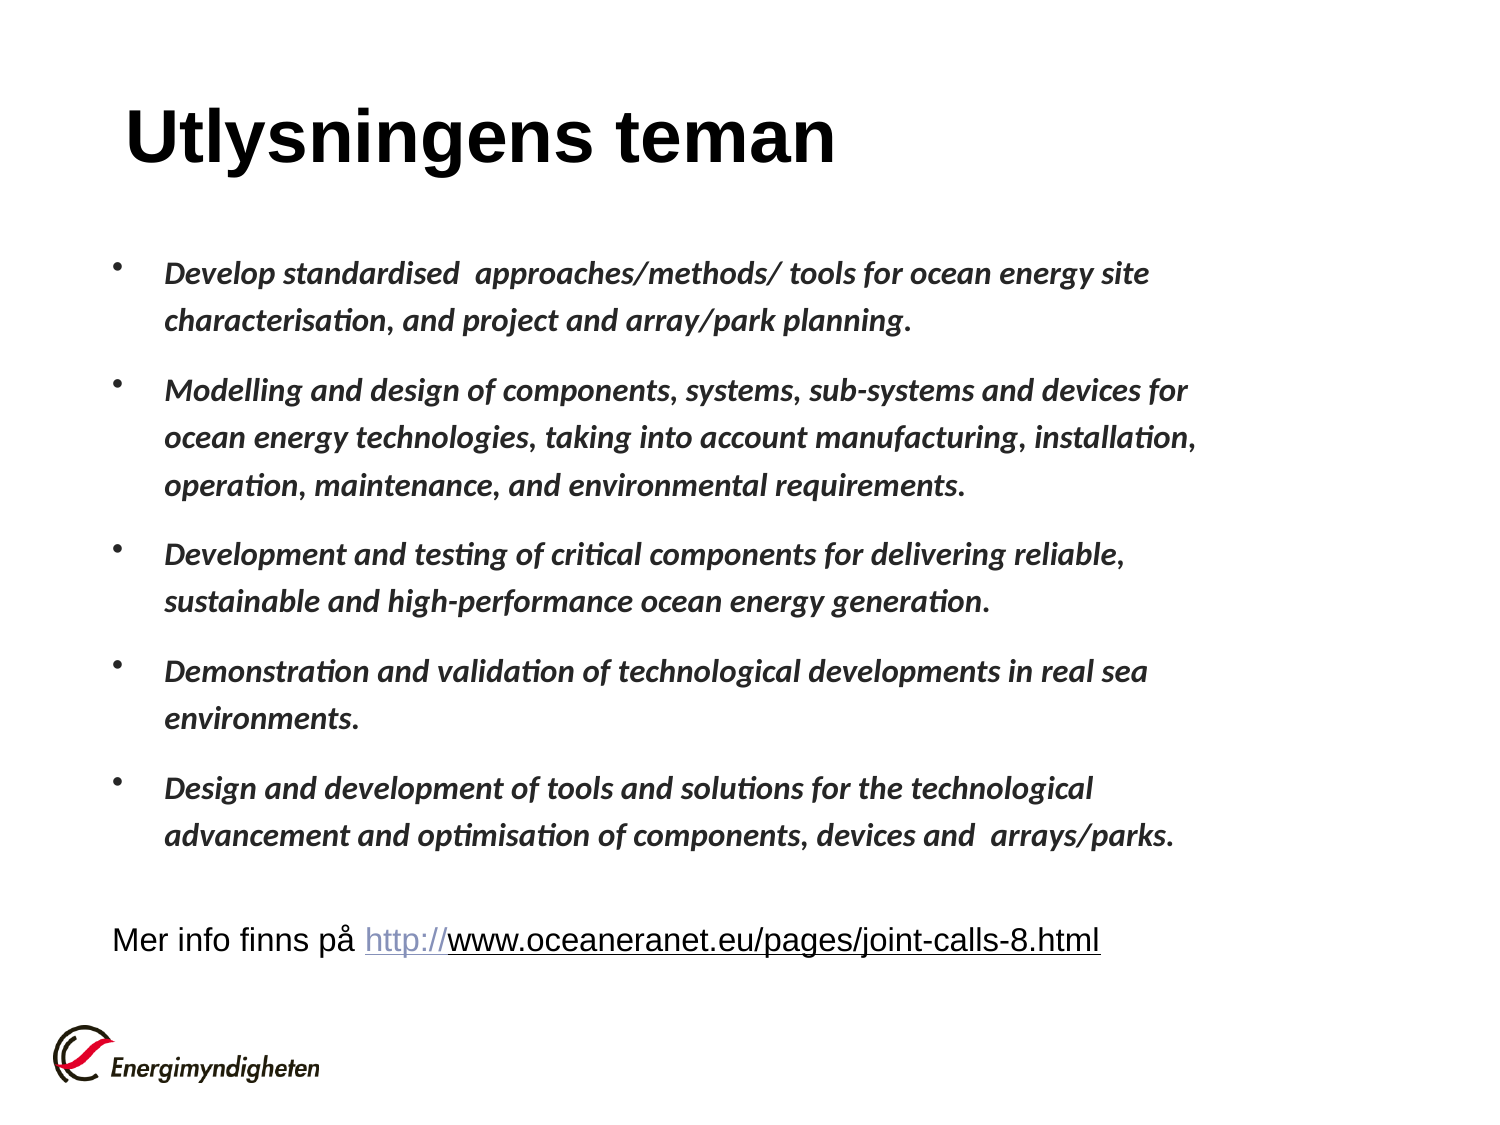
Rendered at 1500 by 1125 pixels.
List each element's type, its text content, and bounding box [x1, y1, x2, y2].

title Utlysningens teman [124, 93, 1377, 256]
picture [53, 1025, 319, 1083]
list Develop standardised approaches/methods/ tools for ocean energy site characterisation, and project and array/park planning. Modelling and design of components, systems, sub-systems and devices for ocean energy technologies, taking into account manufacturing, installation, operation, maintenance, and environmental requirements. Development and testing of critical components for delivering reliable, sustainable and high-performance ocean energy generation. Demonstration and validation of technological developments in real sea environments. Design and development of tools and solutions for the technological advancement and optimisation of components, devices and arrays/parks. Mer info finns på http://www.oceaneranet.eu/pages/joint-calls-8.html [111, 243, 1259, 977]
